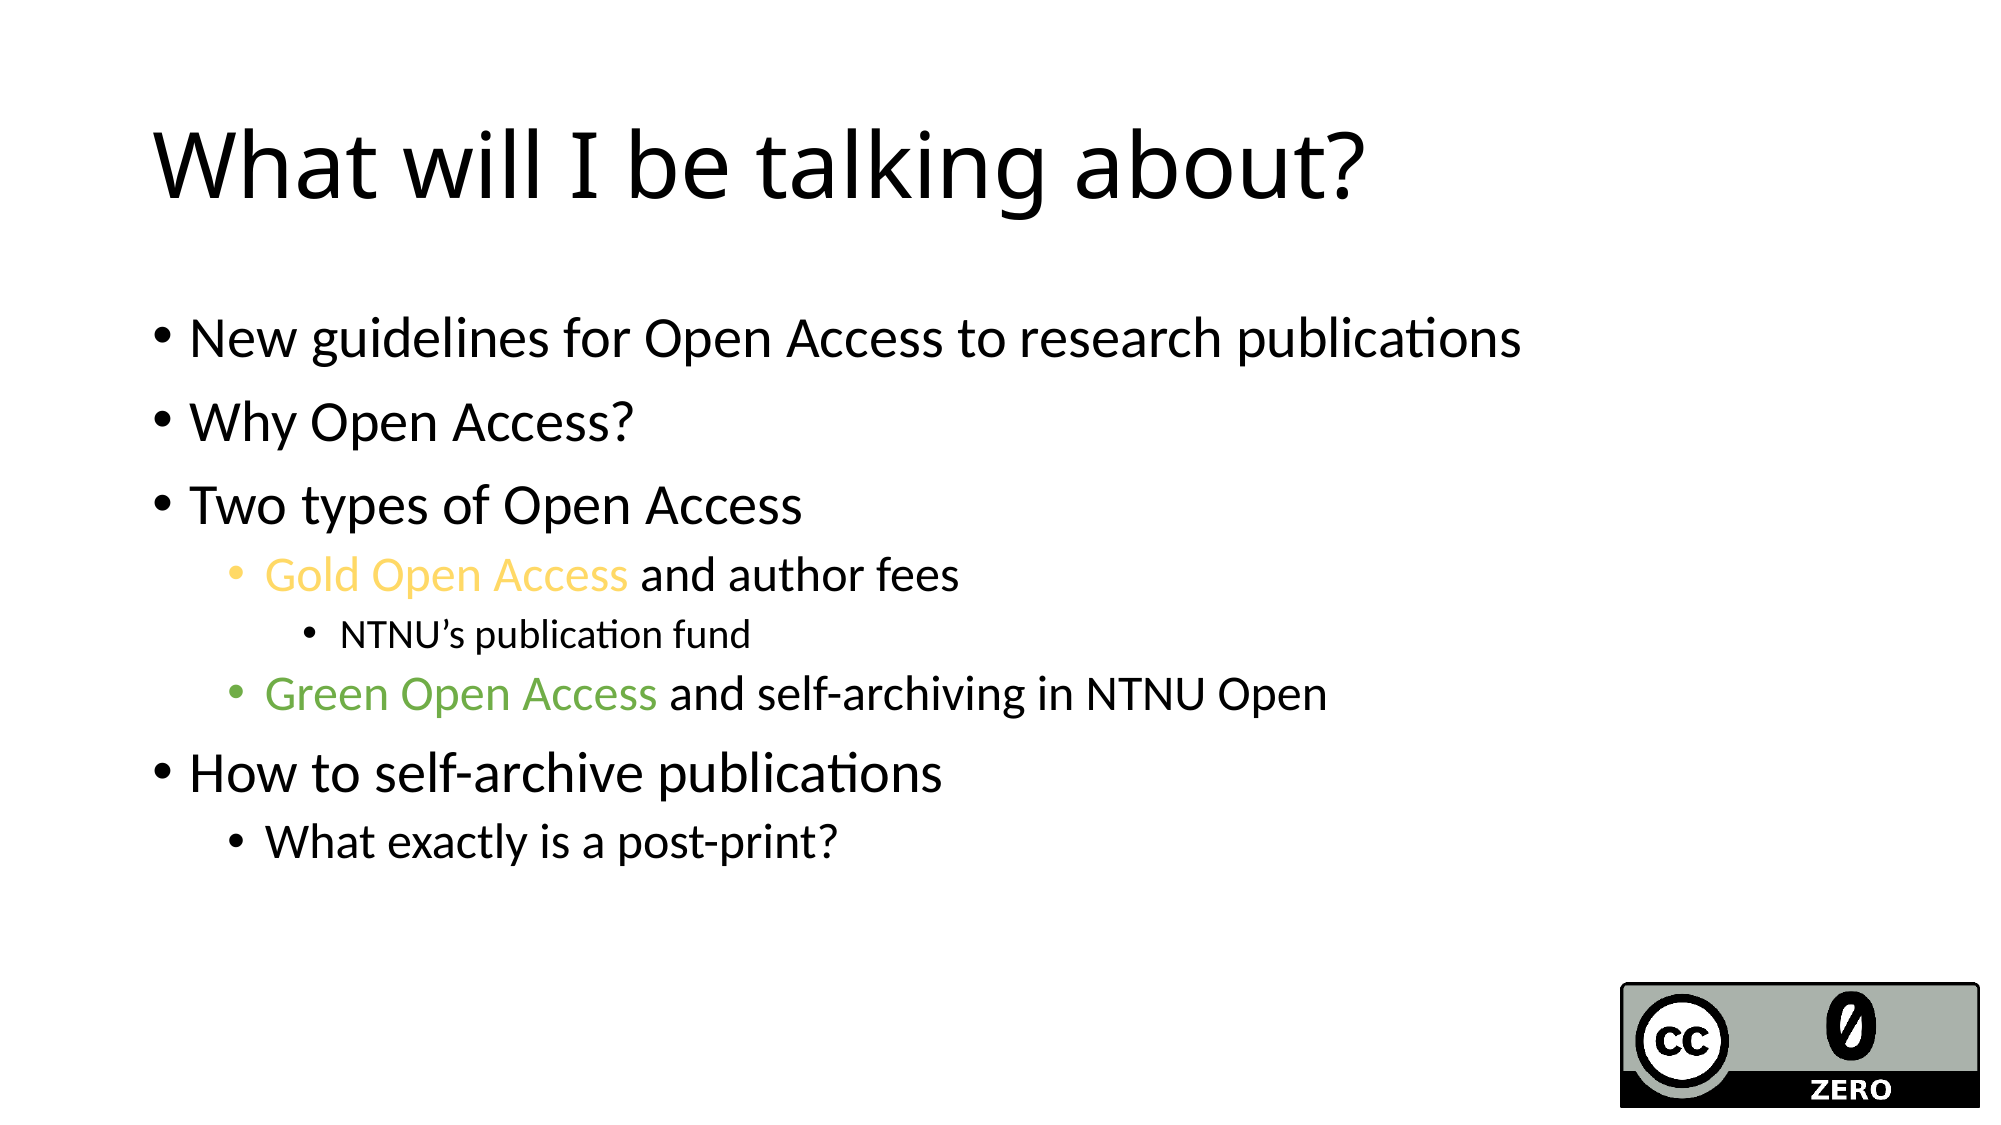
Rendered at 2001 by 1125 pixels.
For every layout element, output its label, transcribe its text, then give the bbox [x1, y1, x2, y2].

list New guidelines for Open Access to research publications Why Open Access? Two types of Open Access Gold Open Access and author fees NTNU’s publication fund Green Open Access and self-archiving in NTNU Open How to self-archive publications What exactly is a post-print? [137, 299, 1863, 1014]
picture [1620, 981, 1980, 1108]
title What will I be talking about? [137, 59, 1863, 278]
